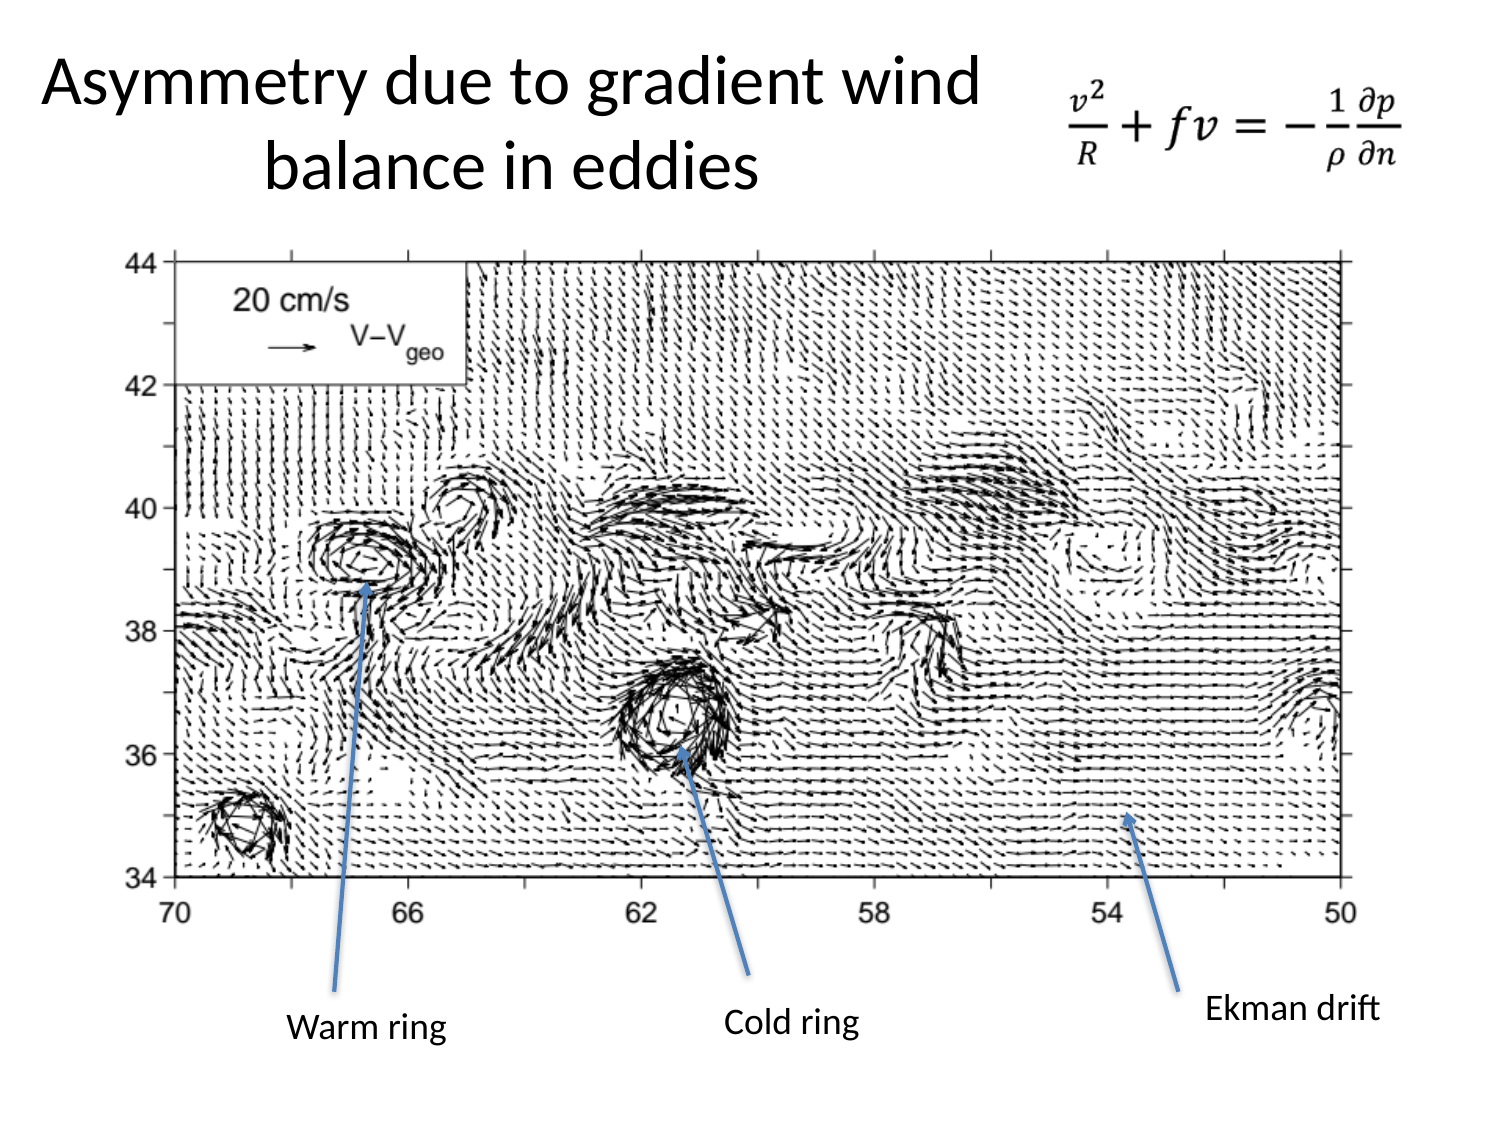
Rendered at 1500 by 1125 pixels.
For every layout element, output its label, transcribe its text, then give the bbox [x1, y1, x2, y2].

text_box Cold ring [709, 989, 875, 1050]
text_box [680, 745, 749, 976]
picture [124, 239, 1363, 926]
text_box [1125, 811, 1179, 992]
text_box Ekman drift [1190, 975, 1396, 1036]
title Asymmetry due to gradient wind balance in eddies [24, 24, 1000, 213]
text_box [333, 581, 368, 993]
text_box Warm ring [271, 994, 462, 1055]
picture [1024, 62, 1463, 224]
